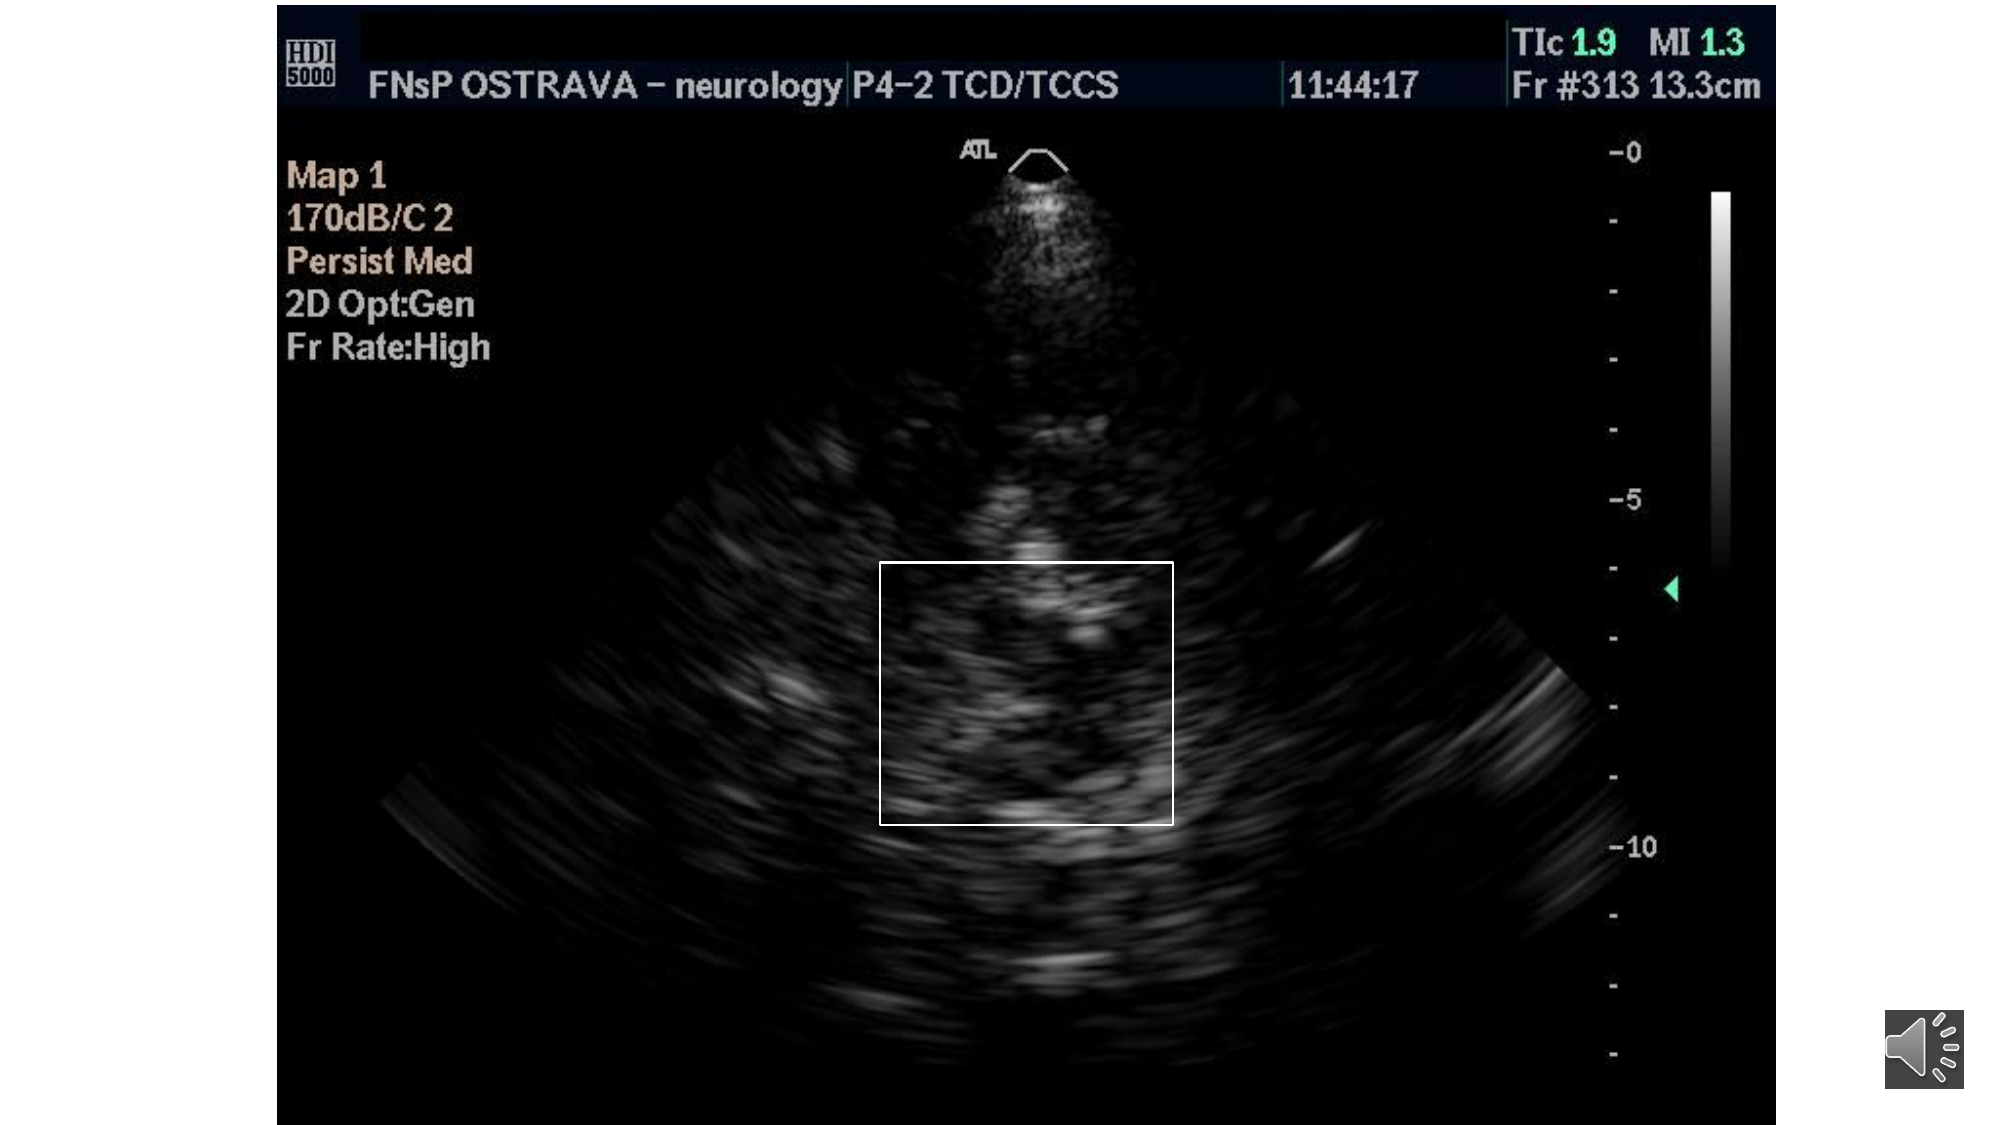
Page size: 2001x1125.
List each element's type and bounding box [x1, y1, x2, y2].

picture [277, 5, 1776, 1125]
picture [1884, 1009, 1965, 1090]
